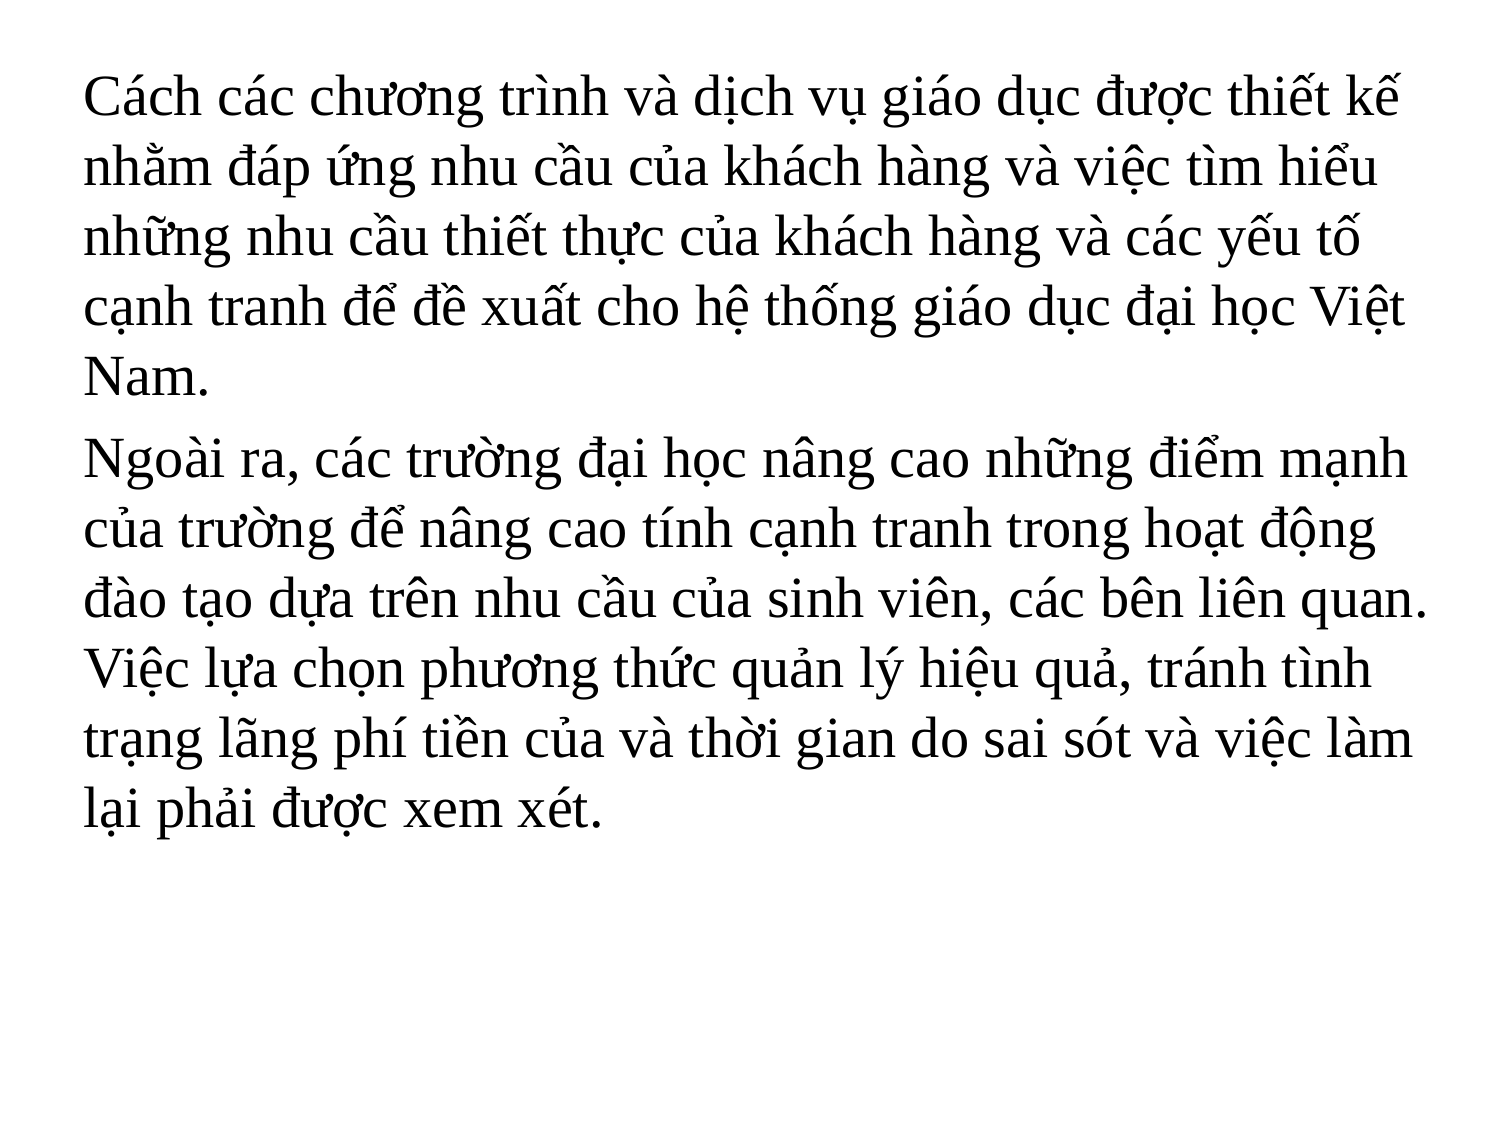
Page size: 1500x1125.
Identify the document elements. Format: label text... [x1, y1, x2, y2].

list Cách các chương trình và dịch vụ giáo dục được thiết kế nhằm đáp ứng nhu cầu của khách hàng và việc tìm hiểu những nhu cầu thiết thực của khách hàng và các yếu tố cạnh tranh để đề xuất cho hệ thống giáo dục đại học Việt Nam. Ngoài ra, các trường đại học nâng cao những điểm mạnh của trường để nâng cao tính cạnh tranh trong hoạt động đào tạo dựa trên nhu cầu của sinh viên, các bên liên quan. Việc lựa chọn phương thức quản lý hiệu quả, tránh tình trạng lãng phí tiền của và thời gian do sai sót và việc làm lại phải được xem xét. [12, 50, 1463, 793]
